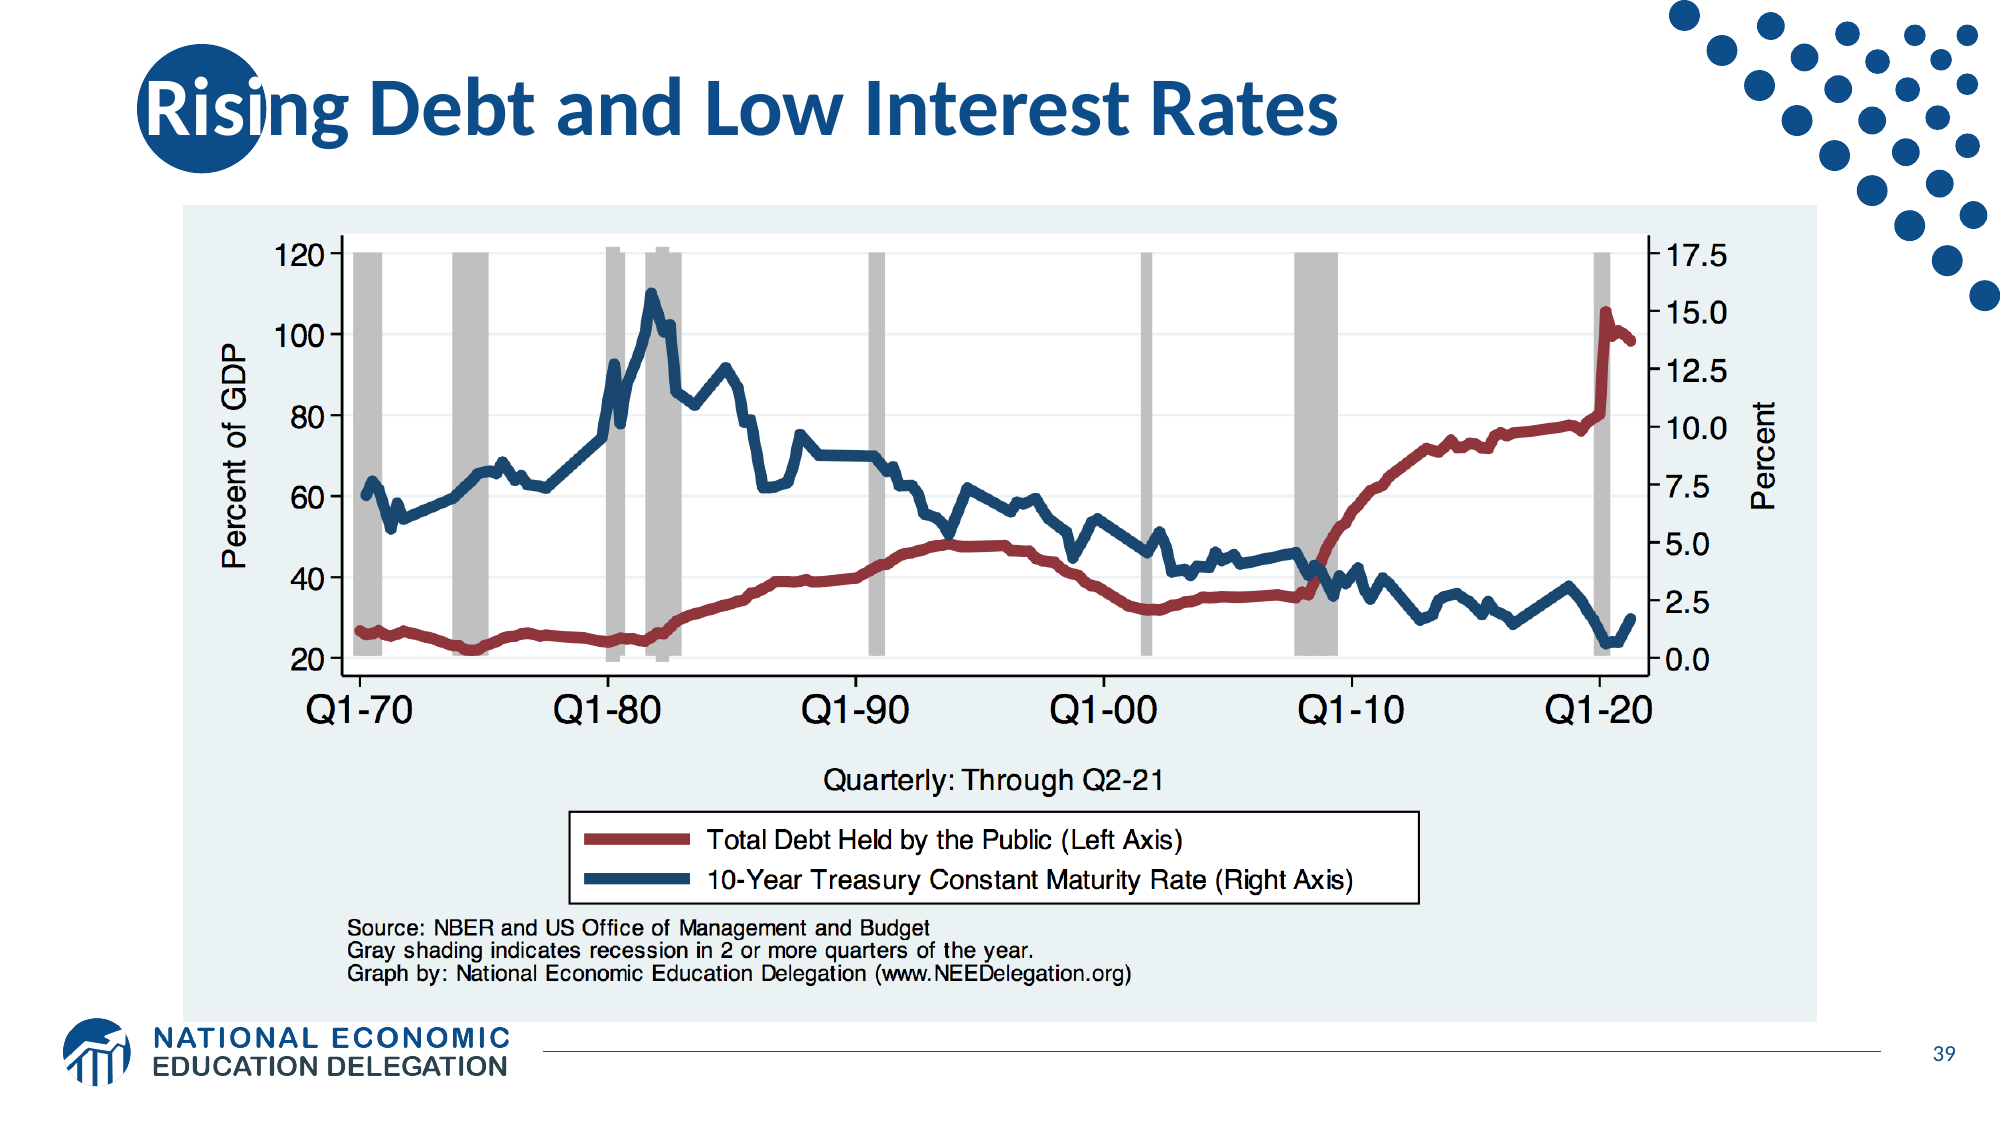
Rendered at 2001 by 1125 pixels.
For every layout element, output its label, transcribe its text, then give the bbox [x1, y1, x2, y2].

picture [55, 1013, 520, 1091]
title Rising Debt and Low Interest Rates [130, 0, 1856, 218]
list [183, 205, 1817, 1022]
slide_number 39 [1521, 1022, 1972, 1082]
